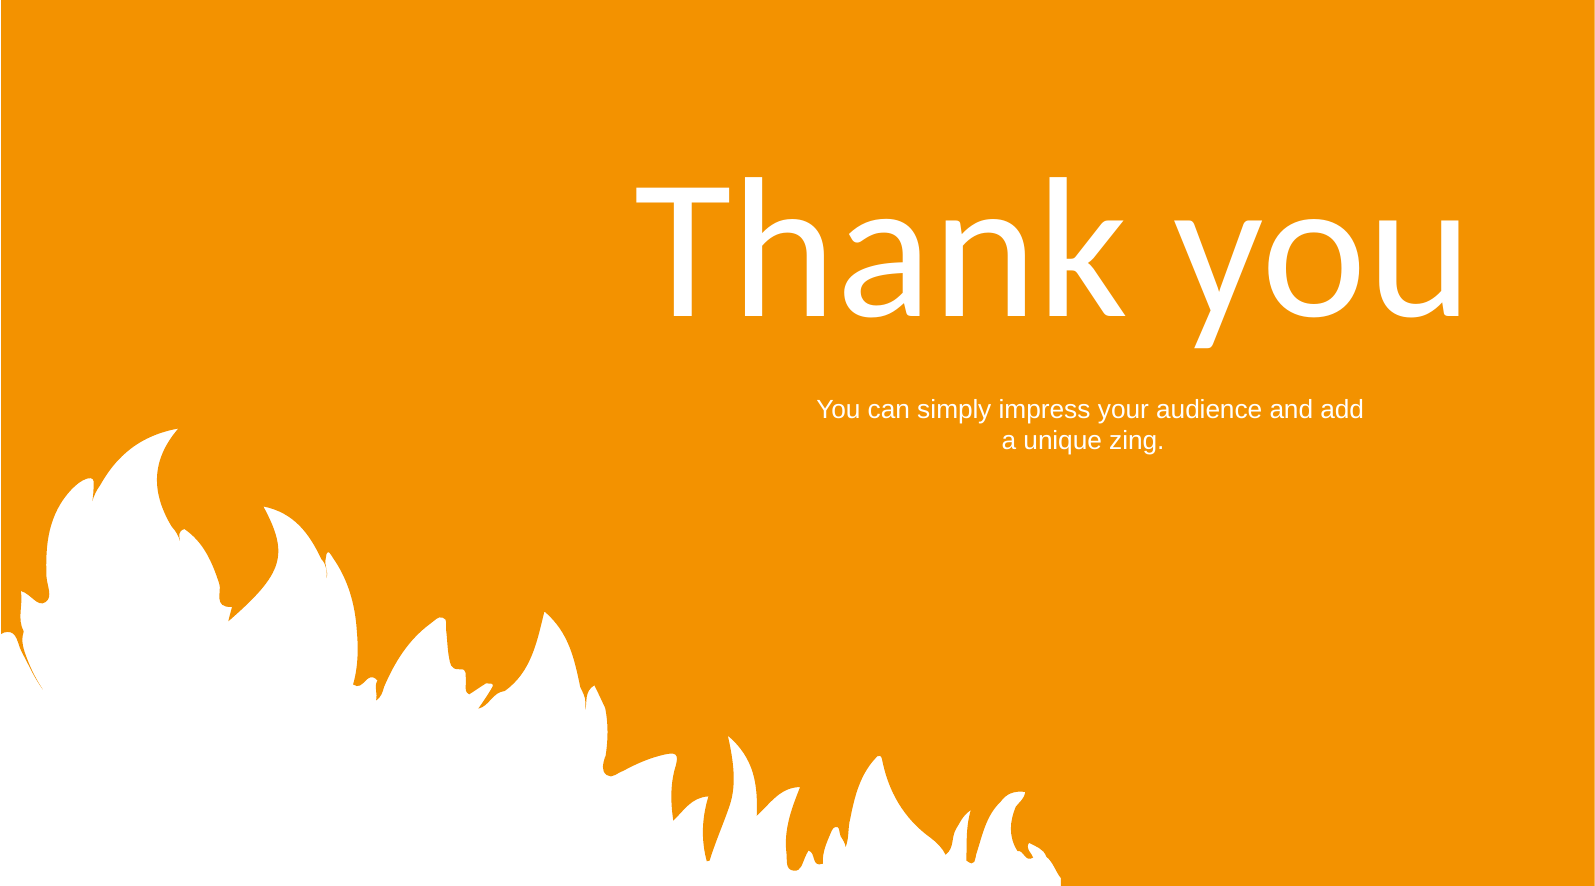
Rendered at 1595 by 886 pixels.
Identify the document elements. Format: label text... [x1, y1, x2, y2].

list Thank you [596, 135, 1511, 235]
text_box You can simply impress your audience and add a unique zing. [797, 384, 1383, 463]
